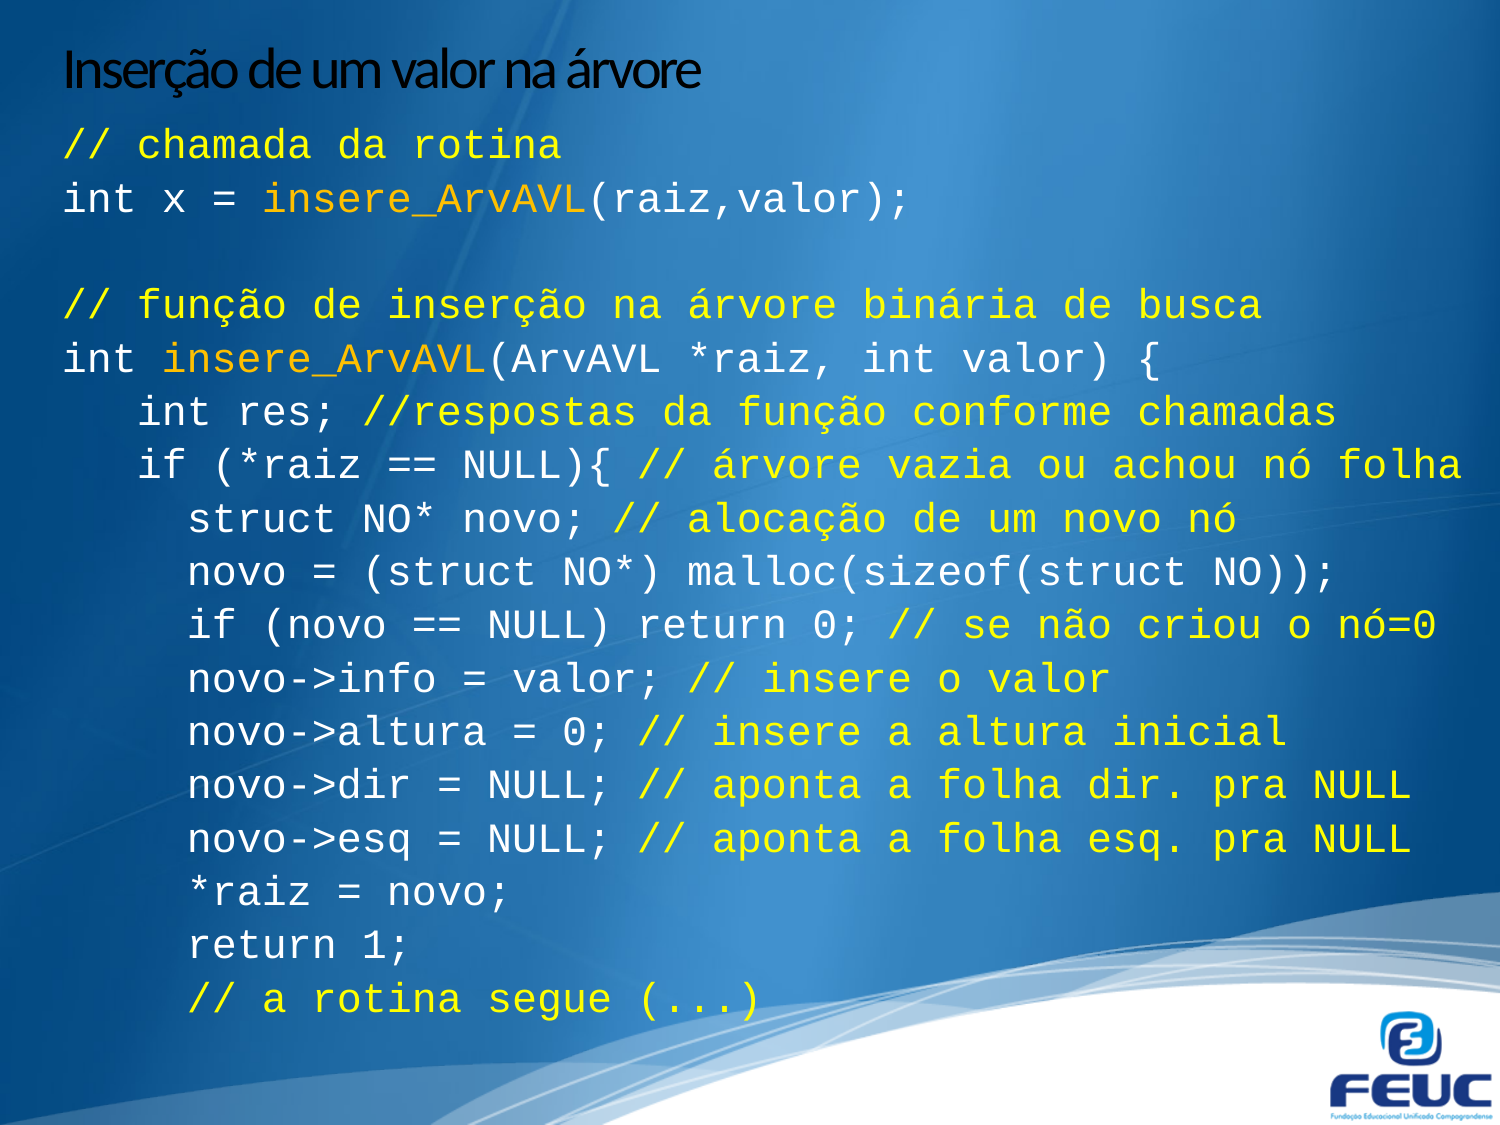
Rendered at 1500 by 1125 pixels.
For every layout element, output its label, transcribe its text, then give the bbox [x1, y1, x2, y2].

title Inserção de um valor na árvore [62, 37, 1438, 102]
picture [0, 0, 1500, 1125]
text_box // chamada da rotina int x = insere_ArvAVL(raiz,valor); // função de inserção na árvore binária de busca int insere_ArvAVL(ArvAVL *raiz, int valor) { int res; //respostas da função conforme chamadas if (*raiz == NULL){ // árvore vazia ou achou nó folha struct NO* novo; // alocação de um novo nó novo = (struct NO*) malloc(sizeof(struct NO)); if (novo == NULL) return 0; // se não criou o nó=0 novo->info = valor; // insere o valor novo->altura = 0; // insere a altura inicial novo->dir = NULL; // aponta a folha dir. pra NULL novo->esq = NULL; // aponta a folha esq. pra NULL *raiz = novo; return 1; // a rotina segue (...) [61, 122, 1471, 1075]
